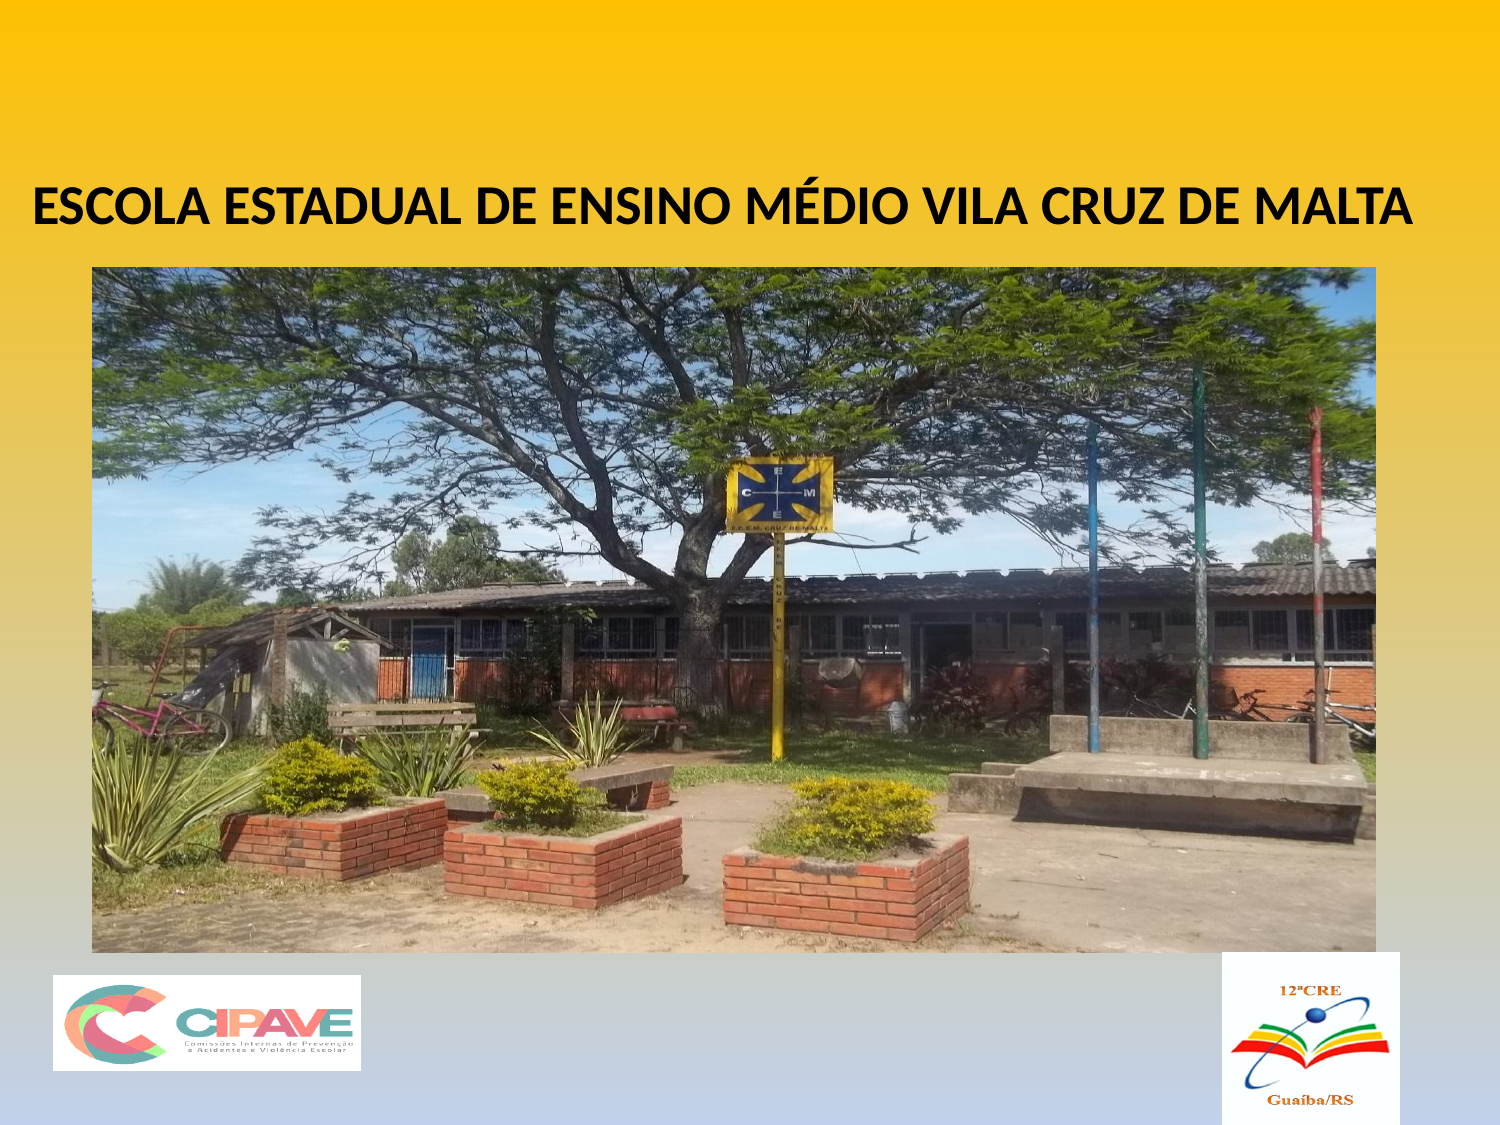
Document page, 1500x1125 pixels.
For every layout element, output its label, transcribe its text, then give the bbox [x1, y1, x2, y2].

picture [92, 266, 1400, 1125]
title ESCOLA ESTADUAL DE ENSINO MÉDIO VILA CRUZ DE MALTA [0, 113, 1459, 291]
picture [52, 975, 361, 1071]
